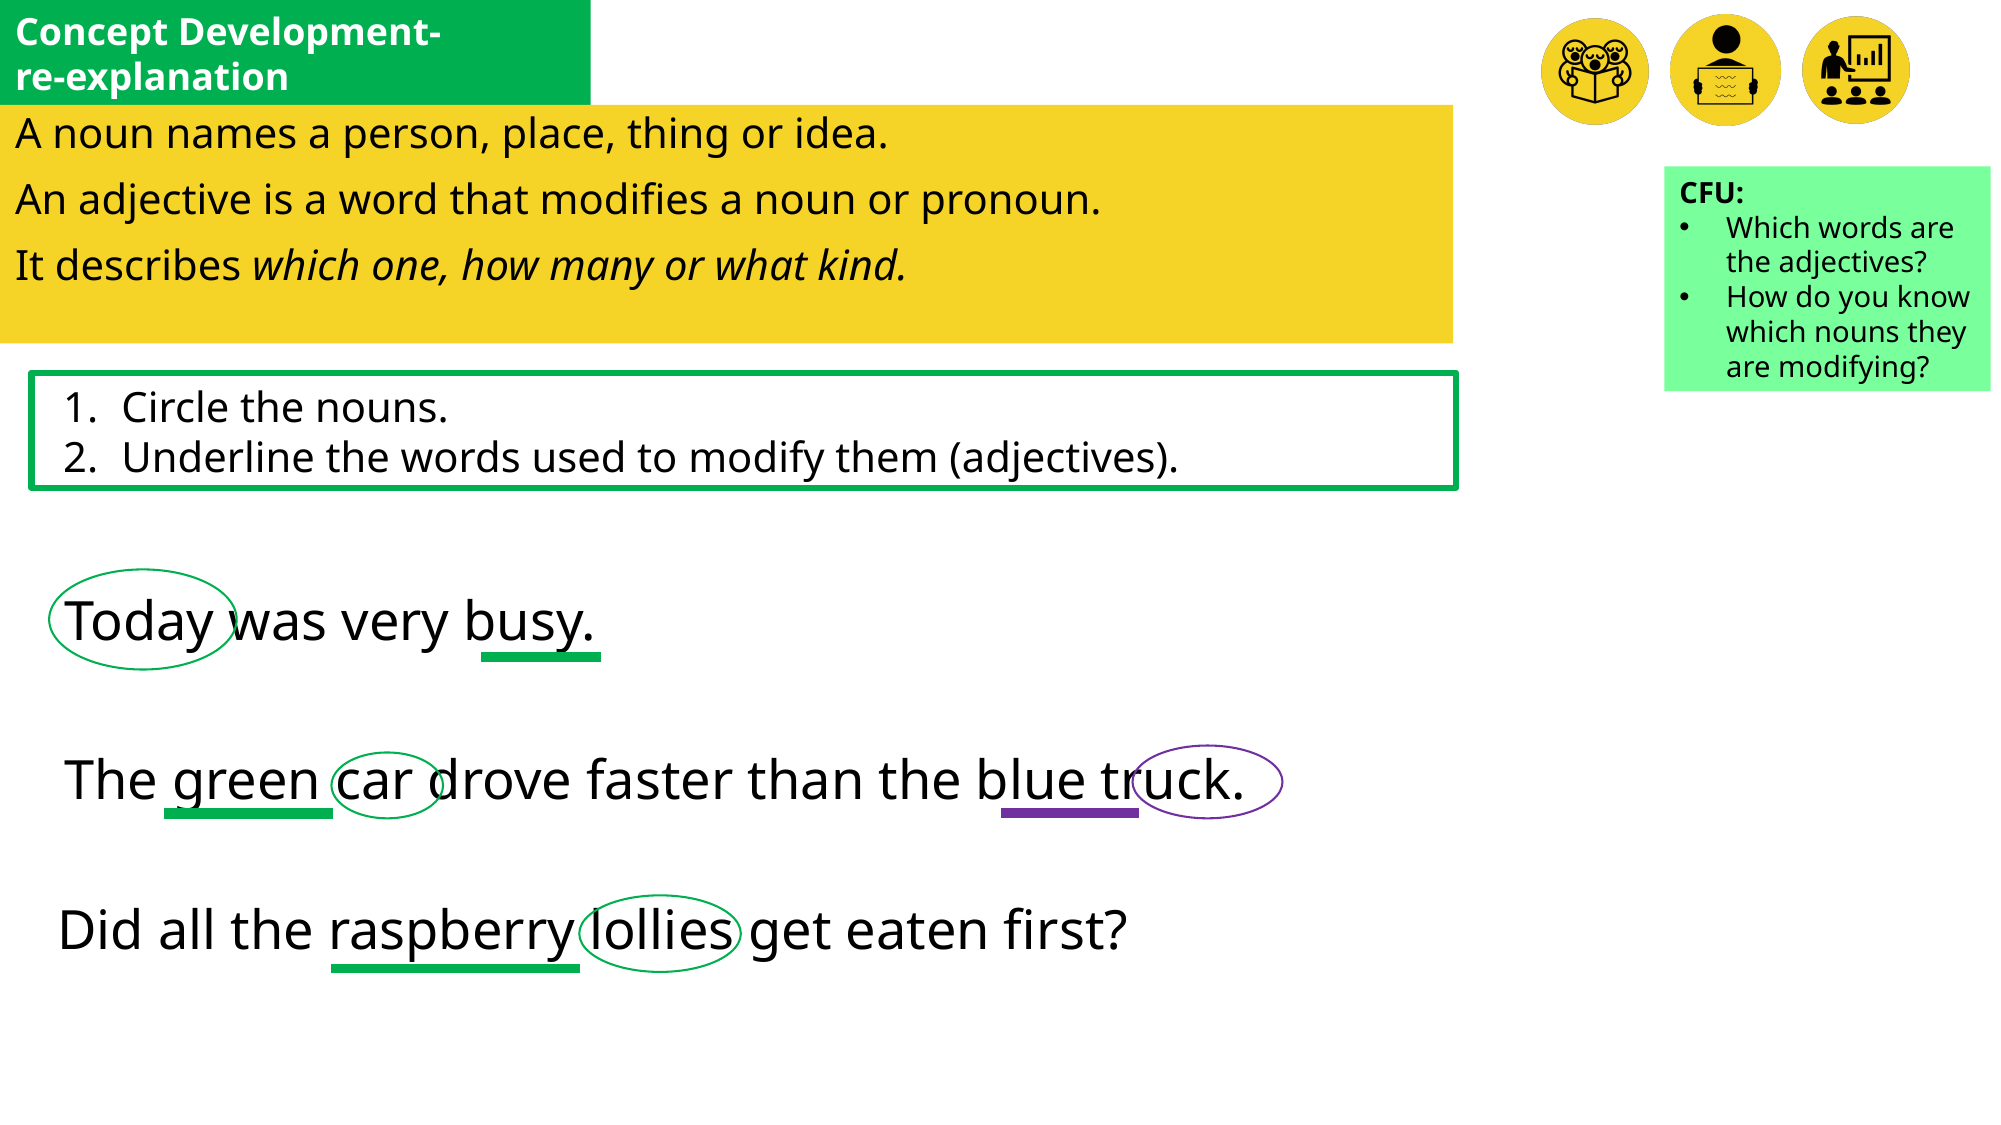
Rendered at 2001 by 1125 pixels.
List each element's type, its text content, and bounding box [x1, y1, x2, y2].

text_box [49, 569, 237, 670]
text_box Today was very busy. [49, 627, 83, 659]
text_box A noun names a person, place, thing or idea. An adjective is a word that modifies a noun or pronoun. It describes which one, how many or what kind. [0, 104, 1454, 344]
list [25, 125, 1969, 1095]
text_box [579, 895, 741, 972]
text_box Concept Development- re-explanation [0, 0, 591, 104]
text_box Today was very busy. [199, 578, 641, 659]
text_box CFU: Which words are the adjectives? How do you know which nouns they are modifying? [1664, 166, 1991, 392]
picture [1800, 14, 1912, 126]
text_box The green car drove faster than the blue truck. [49, 745, 2000, 835]
text_box Today was very busy. [49, 578, 87, 612]
text_box [164, 809, 332, 819]
picture [1539, 16, 1651, 128]
text_box [331, 964, 580, 972]
text_box Circle the nouns. Underline the words used to modify them (adjectives). [31, 372, 1456, 488]
text_box [1132, 745, 1283, 819]
picture [1669, 14, 1782, 126]
text_box Did all the raspberry lollies get eaten first? [42, 895, 1986, 985]
text_box [482, 653, 600, 661]
text_box [1002, 809, 1138, 817]
text_box [331, 752, 444, 819]
